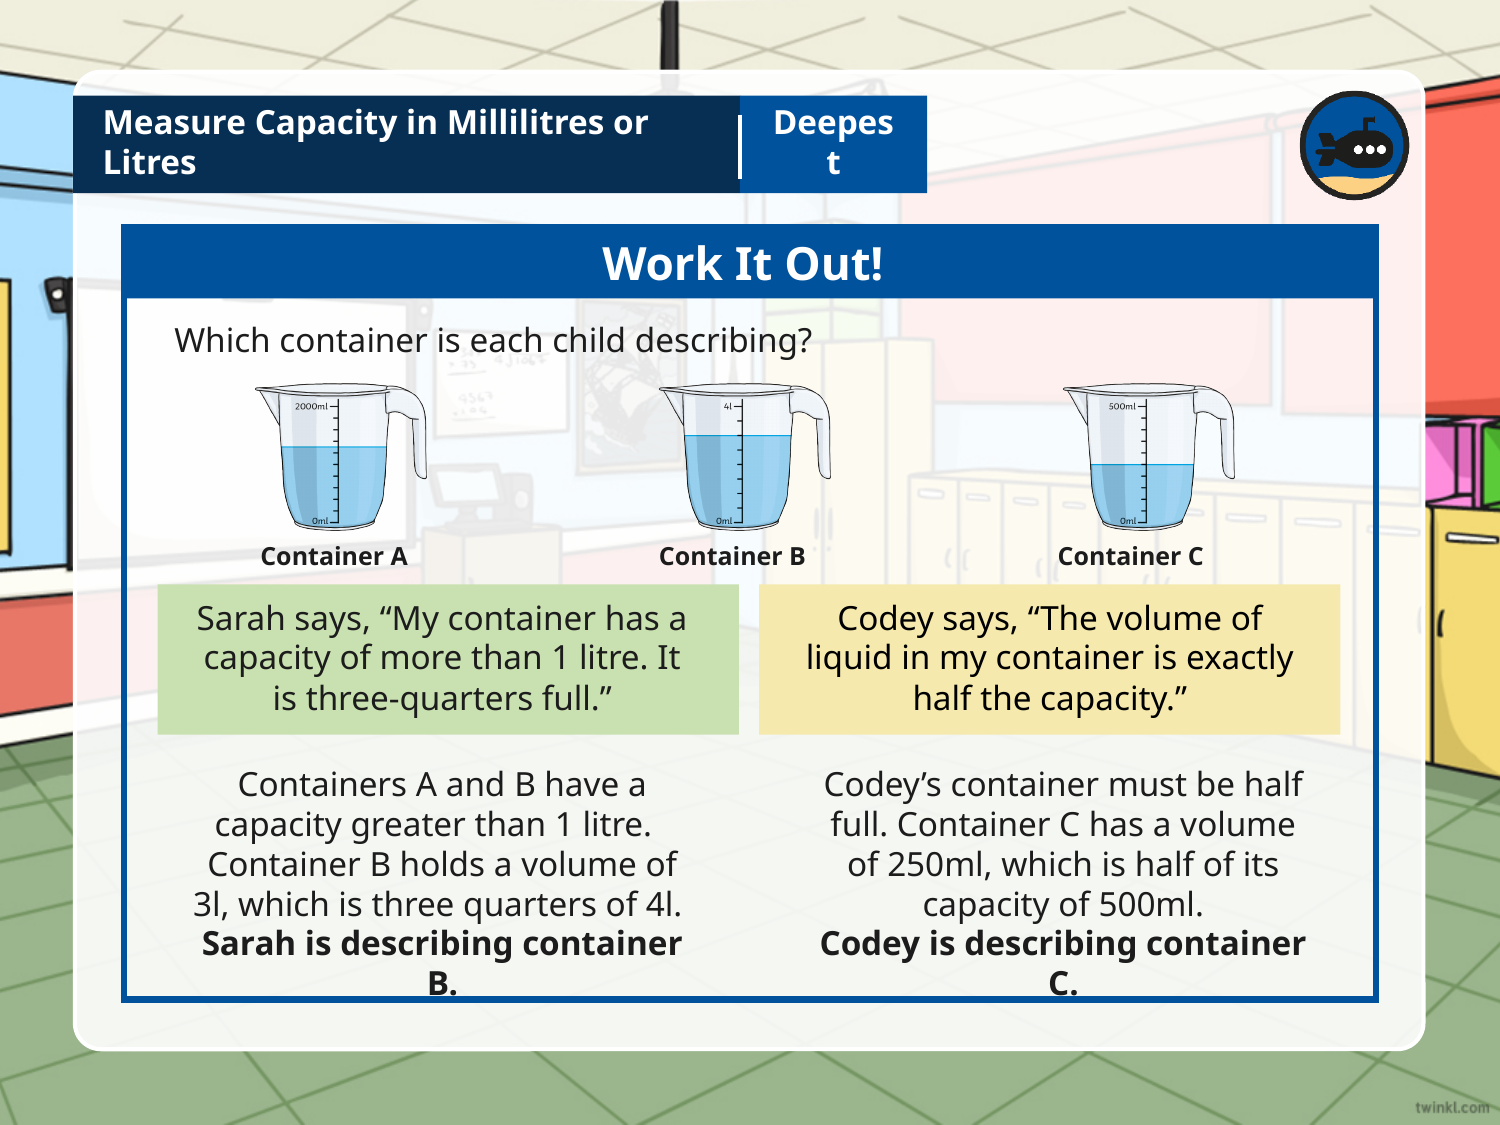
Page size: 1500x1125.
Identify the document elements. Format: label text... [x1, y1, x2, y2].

text_box Codey’s container must be half full. Container C has a volume of 250ml, which is half of its capacity of 500ml. Codey is describing container C. [795, 755, 1332, 1010]
text_box Container B [644, 532, 821, 578]
text_box Containers A and B have a capacity greater than 1 litre. Container B holds a volume of 3l, which is three quarters of 4l. Sarah is describing container B. [174, 755, 711, 1010]
picture [0, 0, 1500, 1125]
text_box Container A [245, 532, 423, 578]
text_box Codey says, “The volume of liquid in my container is exactly half the capacity.” [783, 589, 1318, 724]
text_box Which container is each child describing? [159, 312, 1341, 367]
text_box Work It Out! [587, 227, 899, 297]
text_box Deepest [739, 95, 928, 194]
text_box Sarah says, “My container has a capacity of more than 1 litre. It is three-quarters full.” [174, 589, 711, 724]
text_box Measure Capacity in Millilitres or Litres [73, 95, 739, 194]
text_box [123, 226, 1377, 1000]
text_box Container C [1042, 532, 1219, 578]
